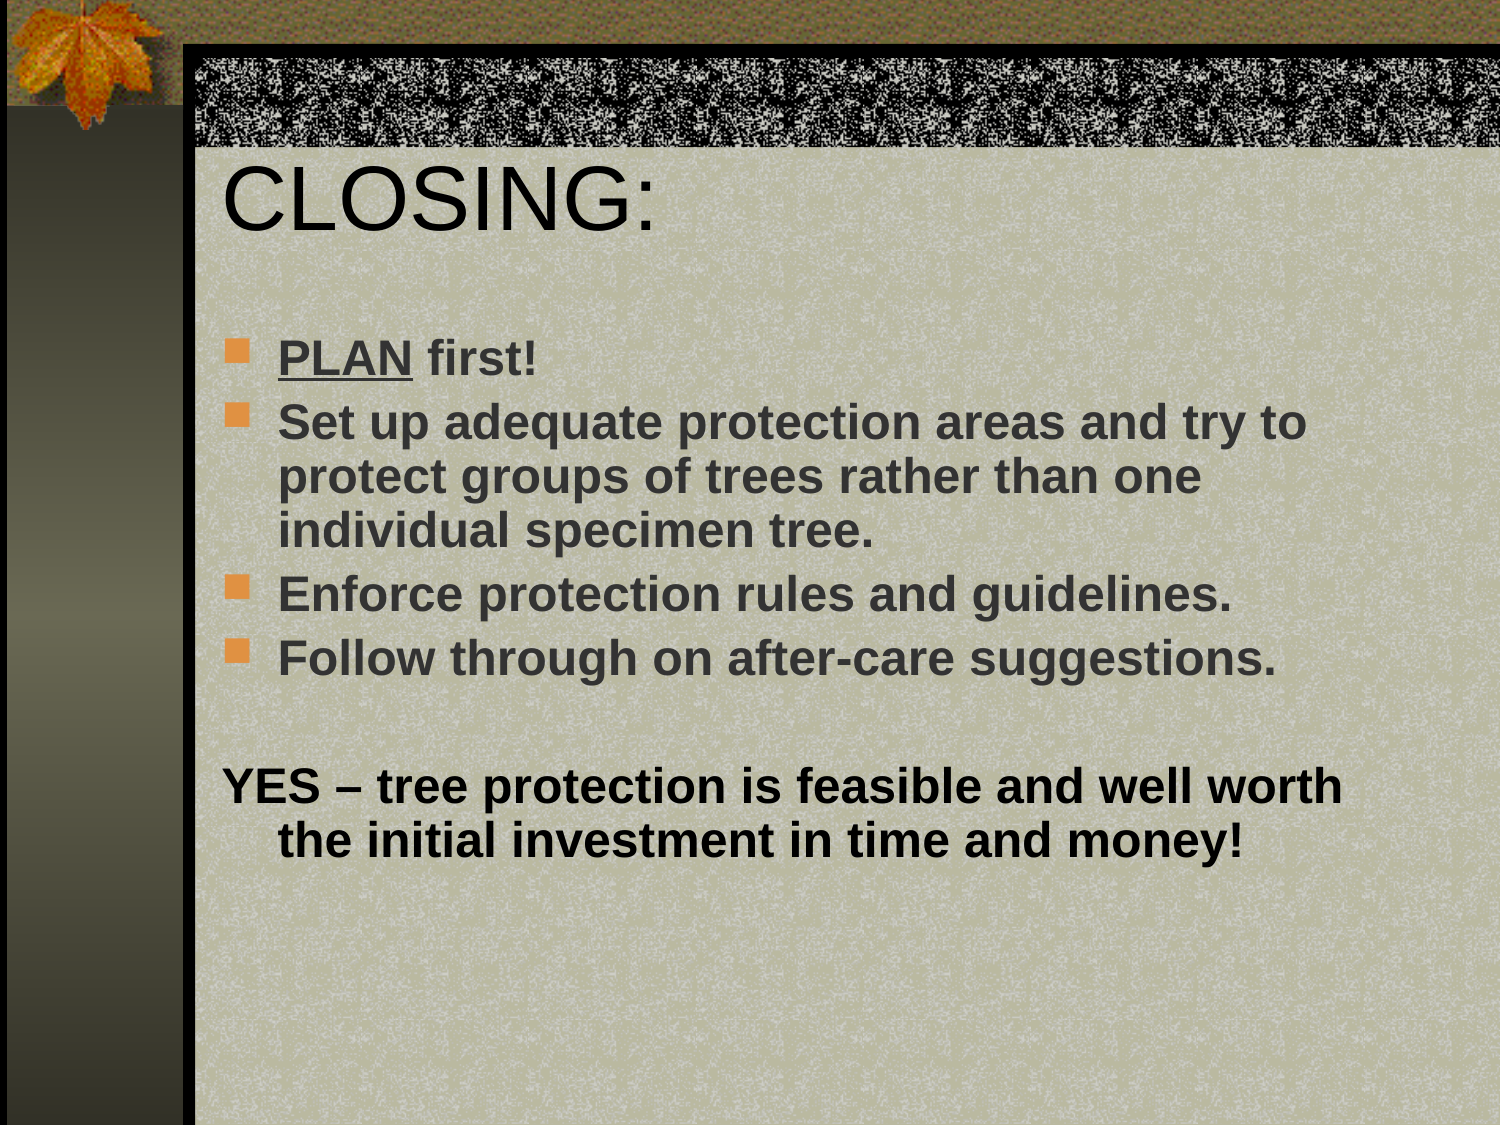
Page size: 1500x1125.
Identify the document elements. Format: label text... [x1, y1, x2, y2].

title CLOSING: [206, 99, 1482, 288]
picture [7, 0, 1500, 130]
picture [196, 58, 1500, 1124]
list PLAN first! Set up adequate protection areas and try to protect groups of trees rather than one individual specimen tree. Enforce protection rules and guidelines. Follow through on after-care suggestions. YES – tree protection is feasible and well worth the initial investment in time and money! [206, 324, 1363, 1000]
